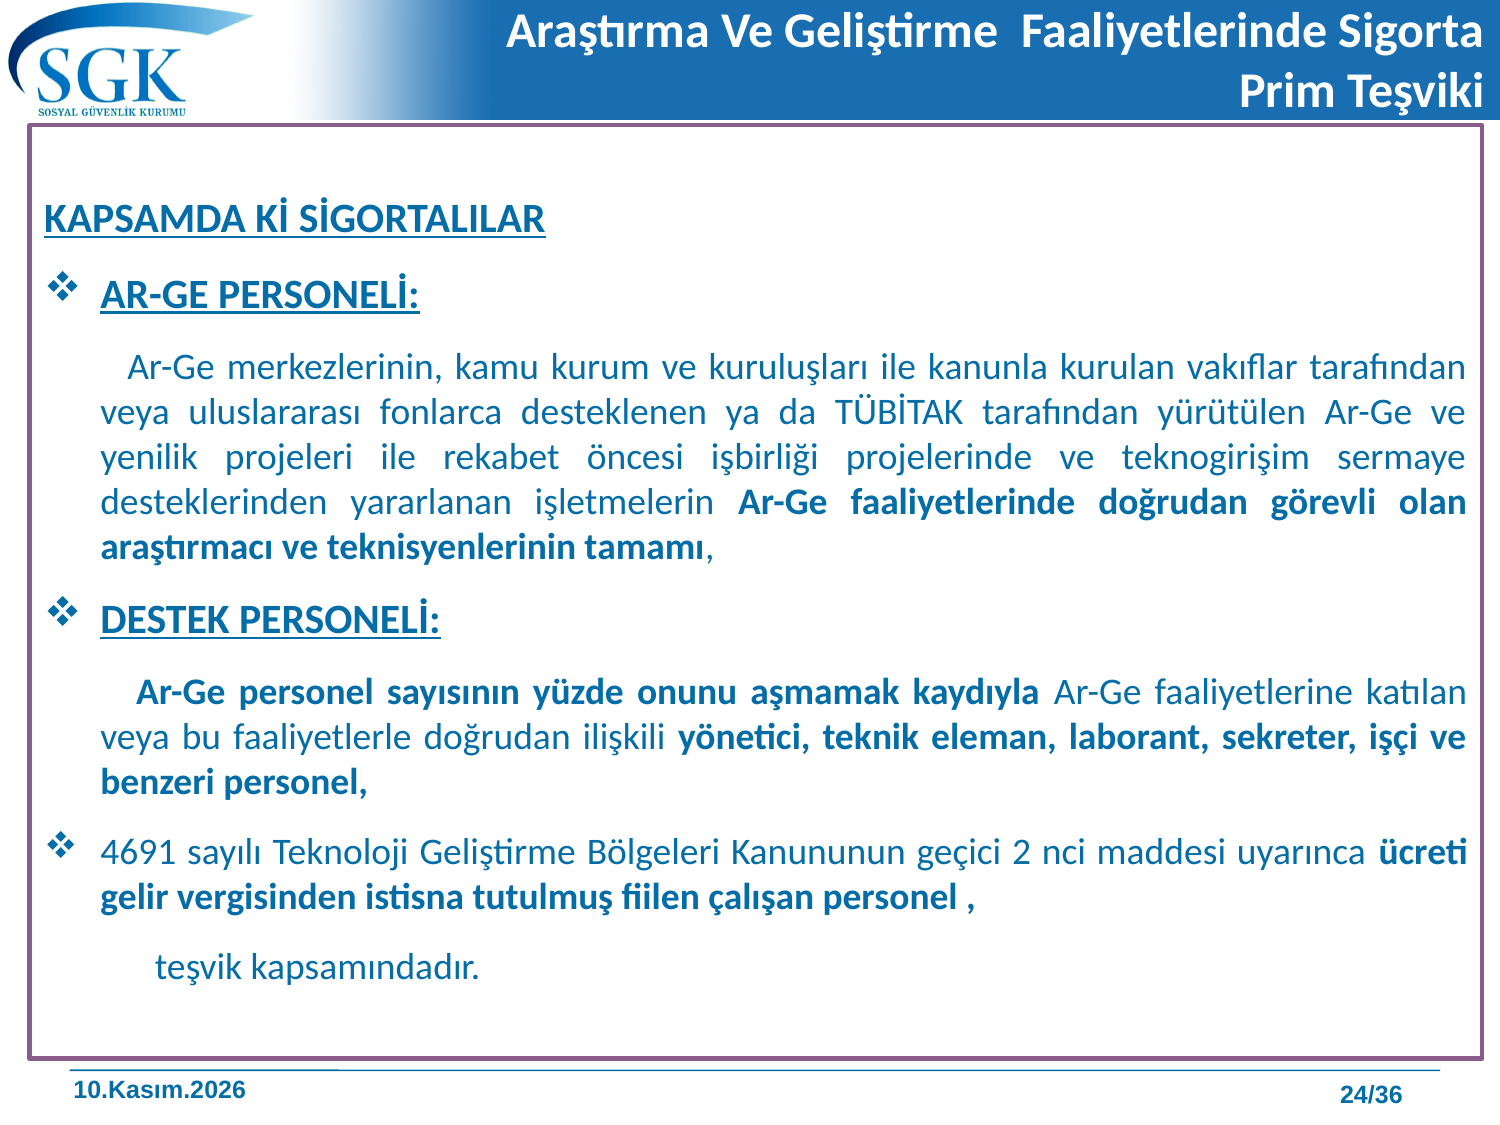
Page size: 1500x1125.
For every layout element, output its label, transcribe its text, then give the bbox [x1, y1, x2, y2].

text_box KAPSAMDA Kİ SİGORTALILAR AR-GE PERSONELİ: Ar-Ge merkezlerinin, kamu kurum ve kuruluşları ile kanunla kurulan vakıflar tarafından veya uluslararası fonlarca desteklenen ya da TÜBİTAK tarafından yürütülen Ar-Ge ve yenilik projeleri ile rekabet öncesi işbirliği projelerinde ve teknogirişim sermaye desteklerinden yararlanan işletmelerin Ar-Ge faaliyetlerinde doğrudan görevli olan araştırmacı ve teknisyenlerinin tamamı, DESTEK PERSONELİ: Ar-Ge personel sayısının yüzde onunu aşmamak kaydıyla Ar-Ge faaliyetlerine katılan veya bu faaliyetlerle doğrudan ilişkili yönetici, teknik eleman, laborant, sekreter, işçi ve benzeri personel, 4691 sayılı Teknoloji Geliştirme Bölgeleri Kanununun geçici 2 nci maddesi uyarınca ücreti gelir vergisinden istisna tutulmuş fiilen çalışan personel , teşvik kapsamındadır. [27, 123, 1484, 1061]
title Araştırma Ve Geliştirme Faaliyetlerinde Sigorta Prim Teşviki [421, 0, 1500, 117]
picture [0, 0, 1500, 120]
slide_number 24/36 [1175, 1071, 1418, 1118]
